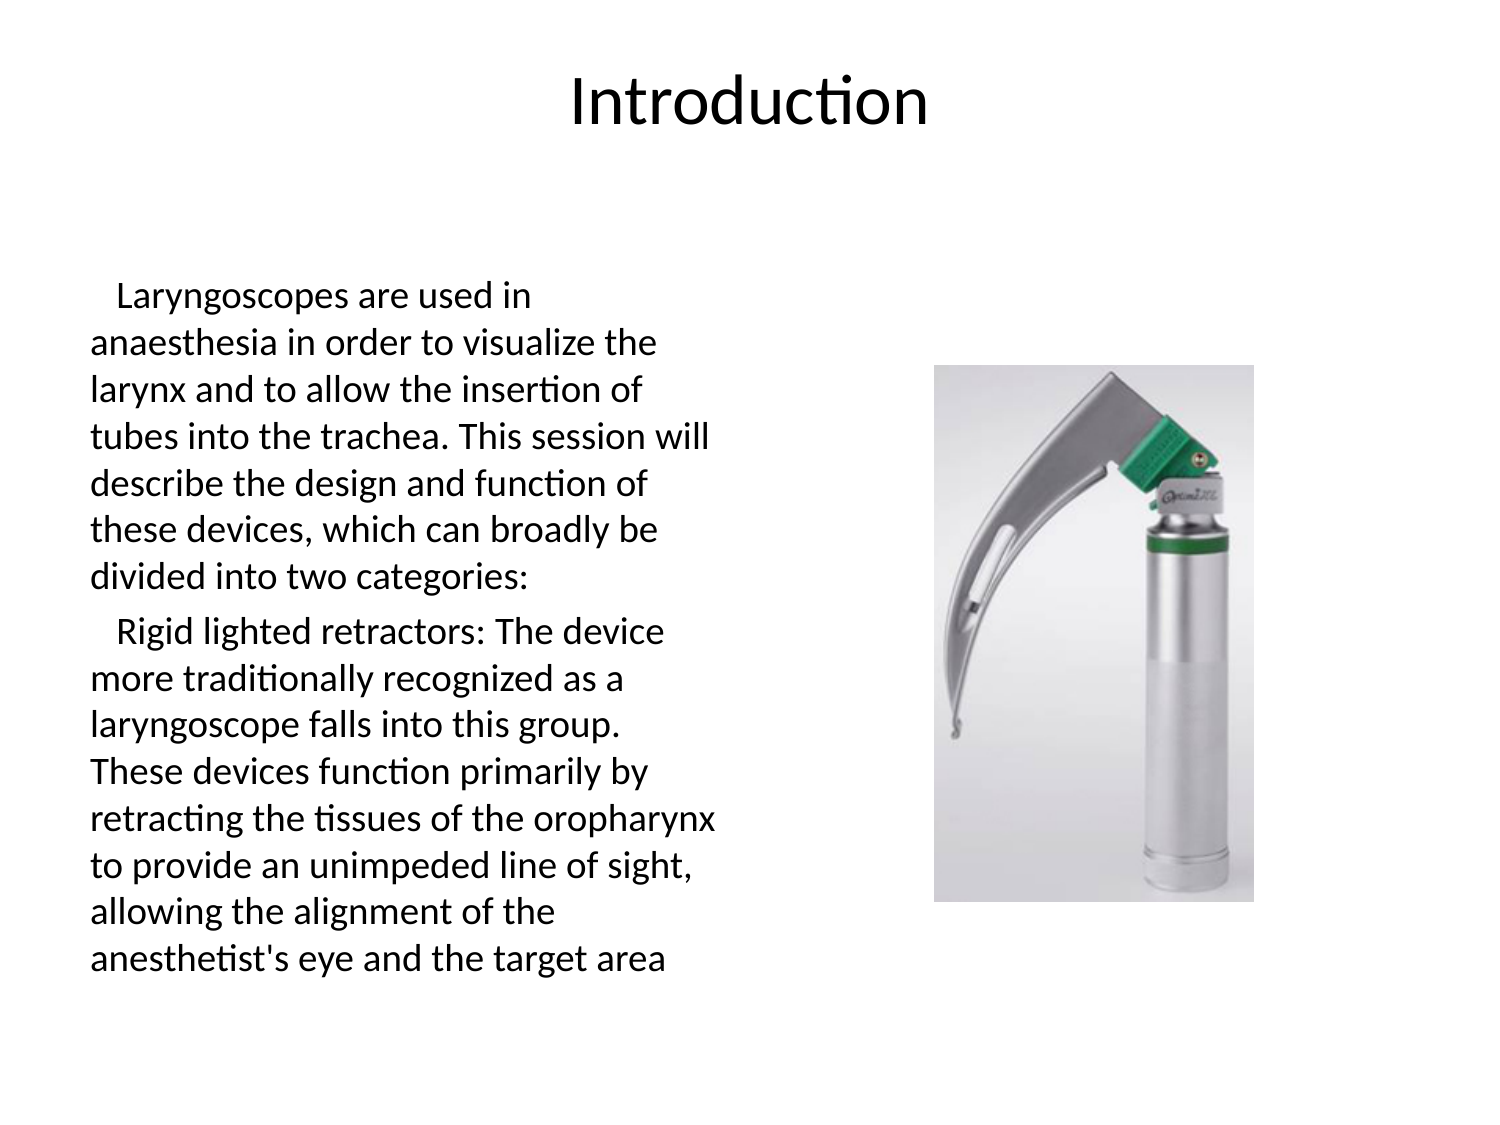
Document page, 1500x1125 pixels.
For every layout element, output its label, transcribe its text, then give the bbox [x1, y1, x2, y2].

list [934, 365, 1254, 902]
list Laryngoscopes are used in anaesthesia in order to visualize the larynx and to allow the insertion of tubes into the trachea. This session will describe the design and function of these devices, which can broadly be divided into two categories: Rigid lighted retractors: The device more traditionally recognized as a laryngoscope falls into this group. These devices function primarily by retracting the tissues of the oropharynx to provide an unimpeded line of sight, allowing the alignment of the anesthetist's eye and the target area [75, 262, 738, 1005]
title Introduction [75, 45, 1425, 233]
